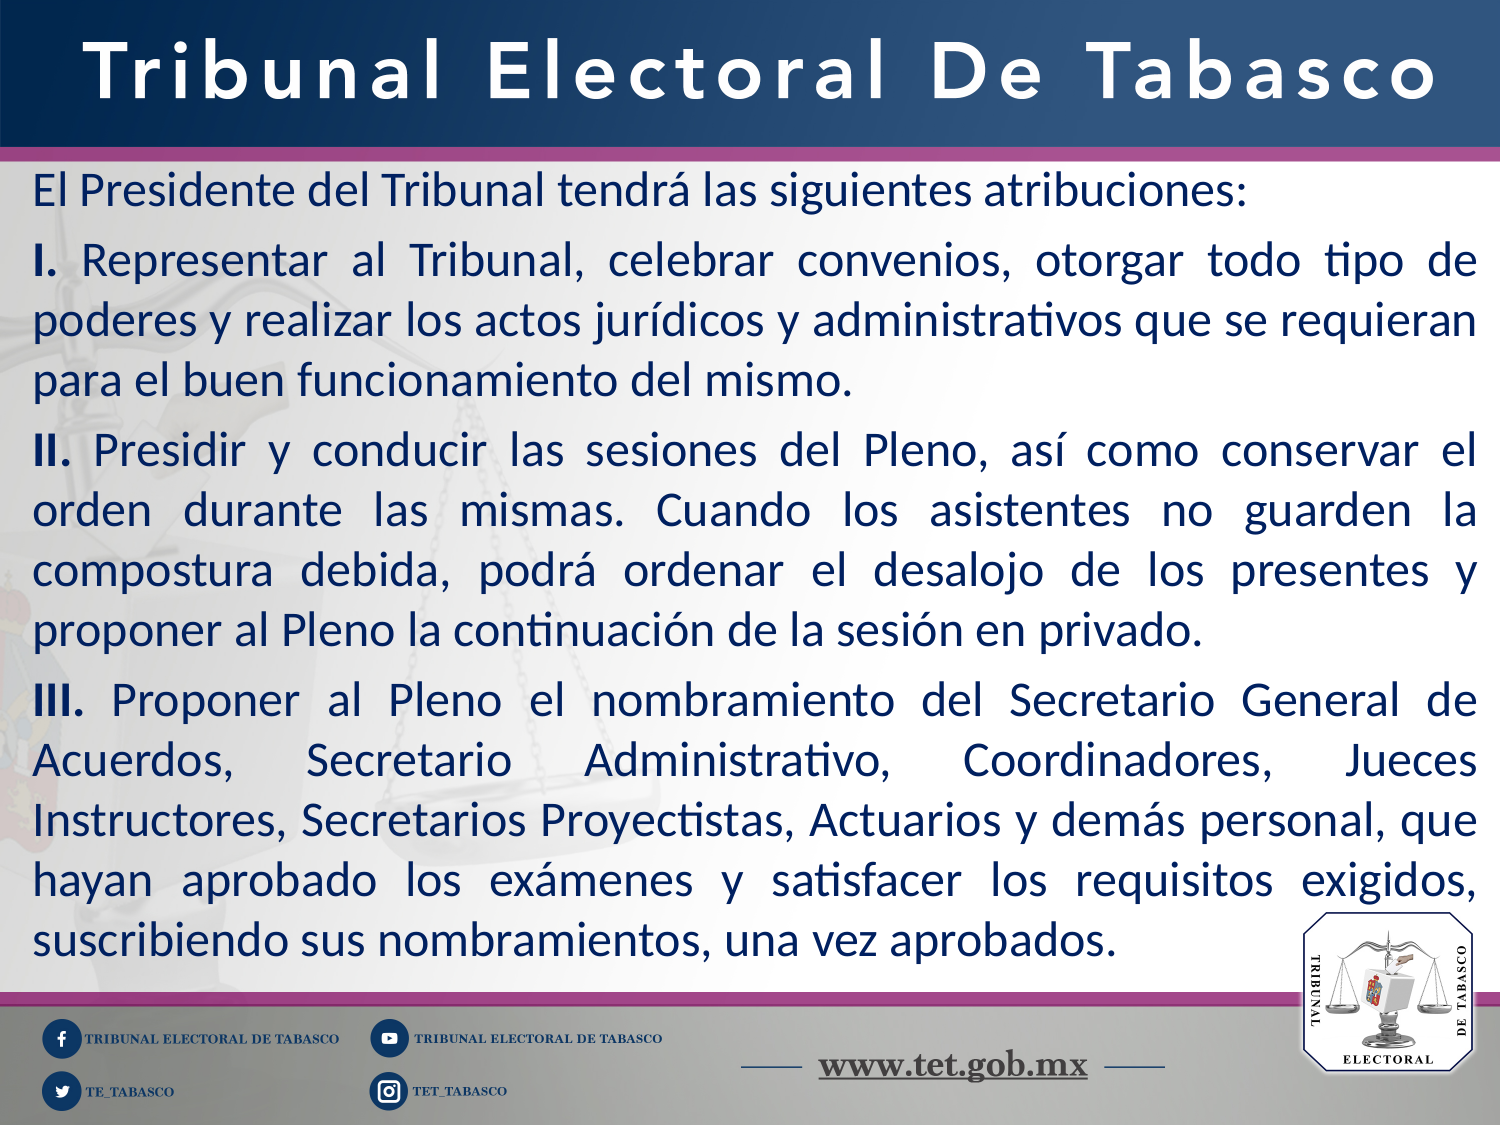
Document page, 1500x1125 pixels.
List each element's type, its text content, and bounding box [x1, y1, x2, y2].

picture [0, 0, 1500, 1125]
list El Presidente del Tribunal tendrá las siguientes atribuciones: I. Representar al Tribunal, celebrar convenios, otorgar todo tipo de poderes y realizar los actos jurídicos y administrativos que se requieran para el buen funcionamiento del mismo. II. Presidir y conducir las sesiones del Pleno, así como conservar el orden durante las mismas. Cuando los asistentes no guarden la compostura debida, podrá ordenar el desalojo de los presentes y proponer al Pleno la continuación de la sesión en privado. III. Proponer al Pleno el nombramiento del Secretario General de Acuerdos, Secretario Administrativo, Coordinadores, Jueces Instructores, Secretarios Proyectistas, Actuarios y demás personal, que hayan aprobado los exámenes y satisfacer los requisitos exigidos, suscribiendo sus nombramientos, una vez aprobados. [17, 149, 1495, 965]
